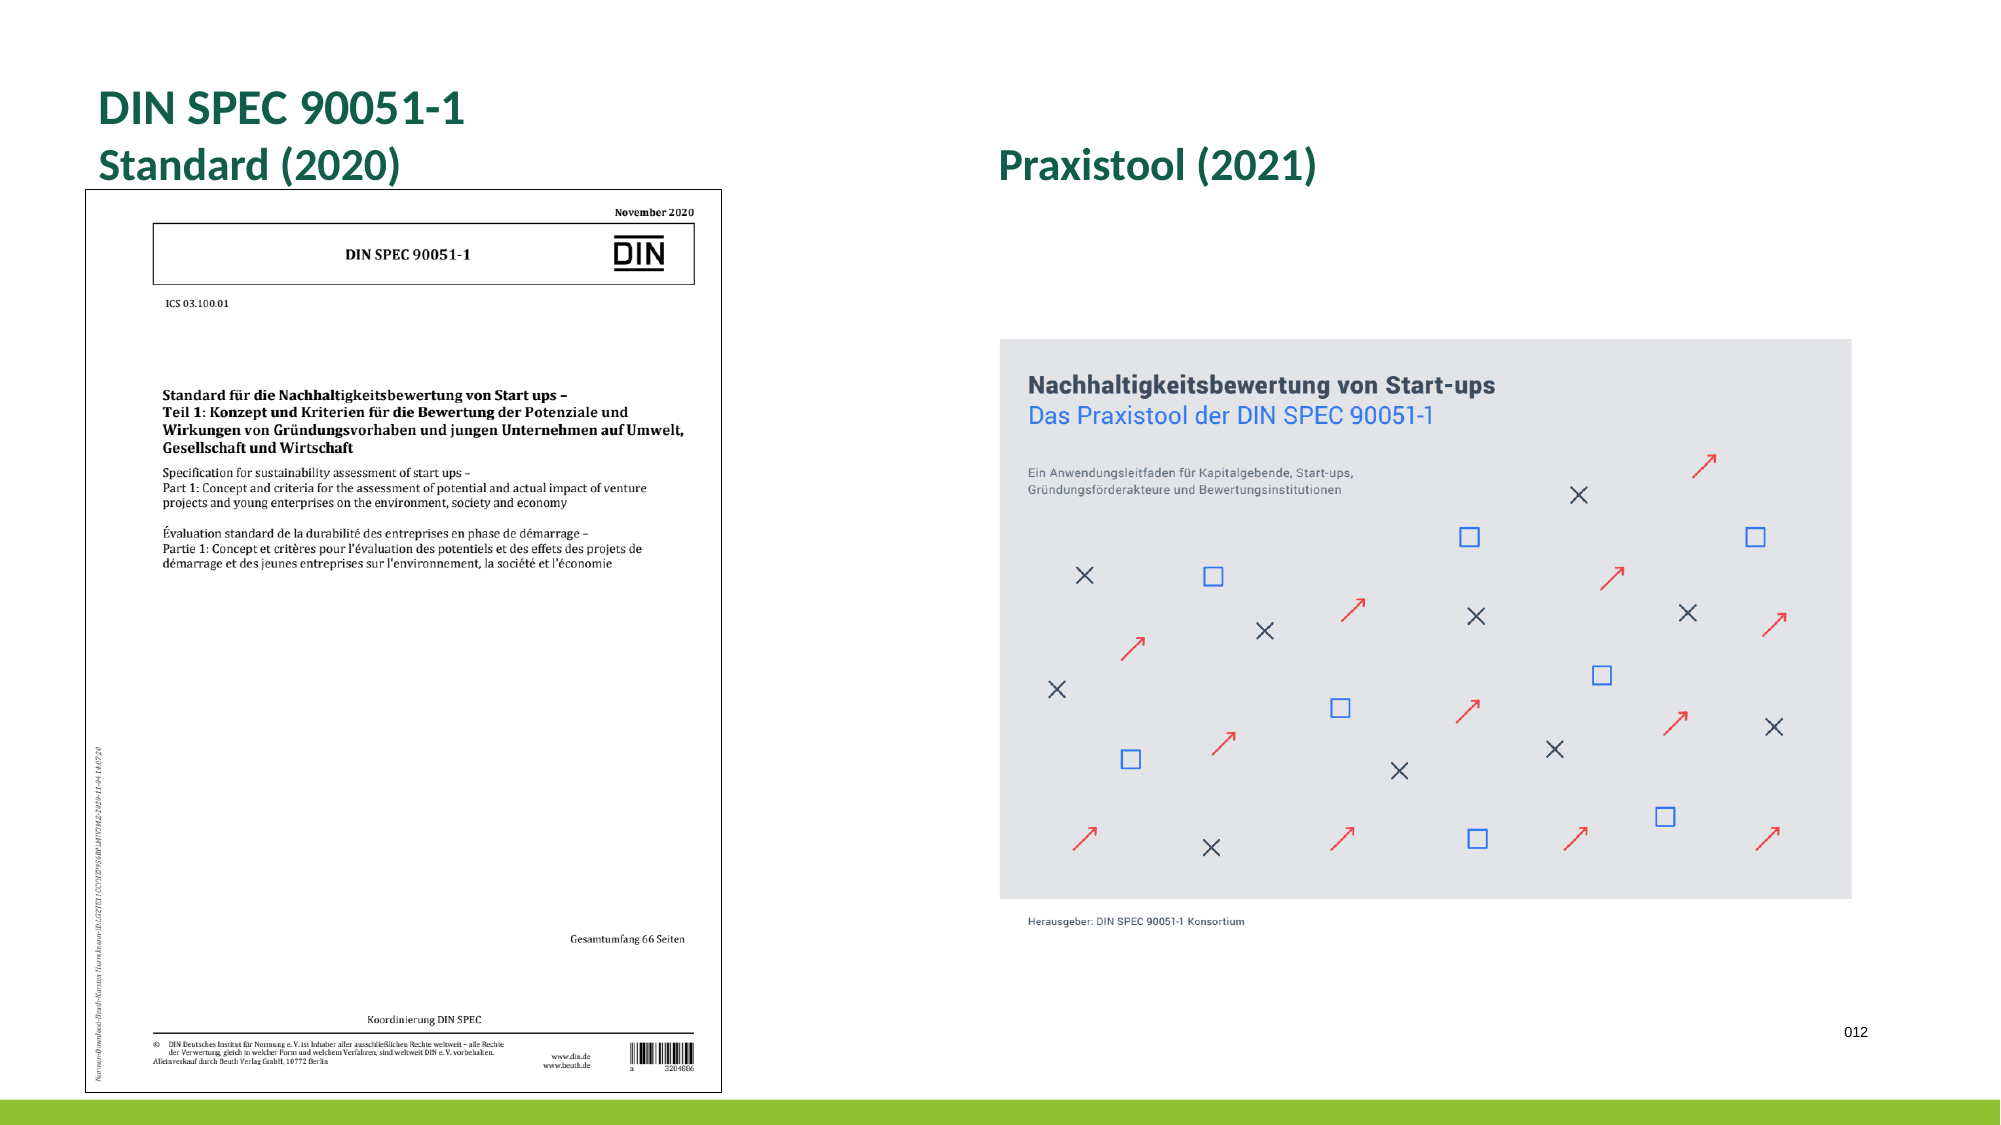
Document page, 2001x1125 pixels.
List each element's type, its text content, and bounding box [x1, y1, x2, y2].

picture [85, 188, 722, 1093]
title DIN SPEC 90051-1 Standard (2020) Praxistool (2021) [85, 67, 1896, 216]
picture [999, 339, 1852, 942]
